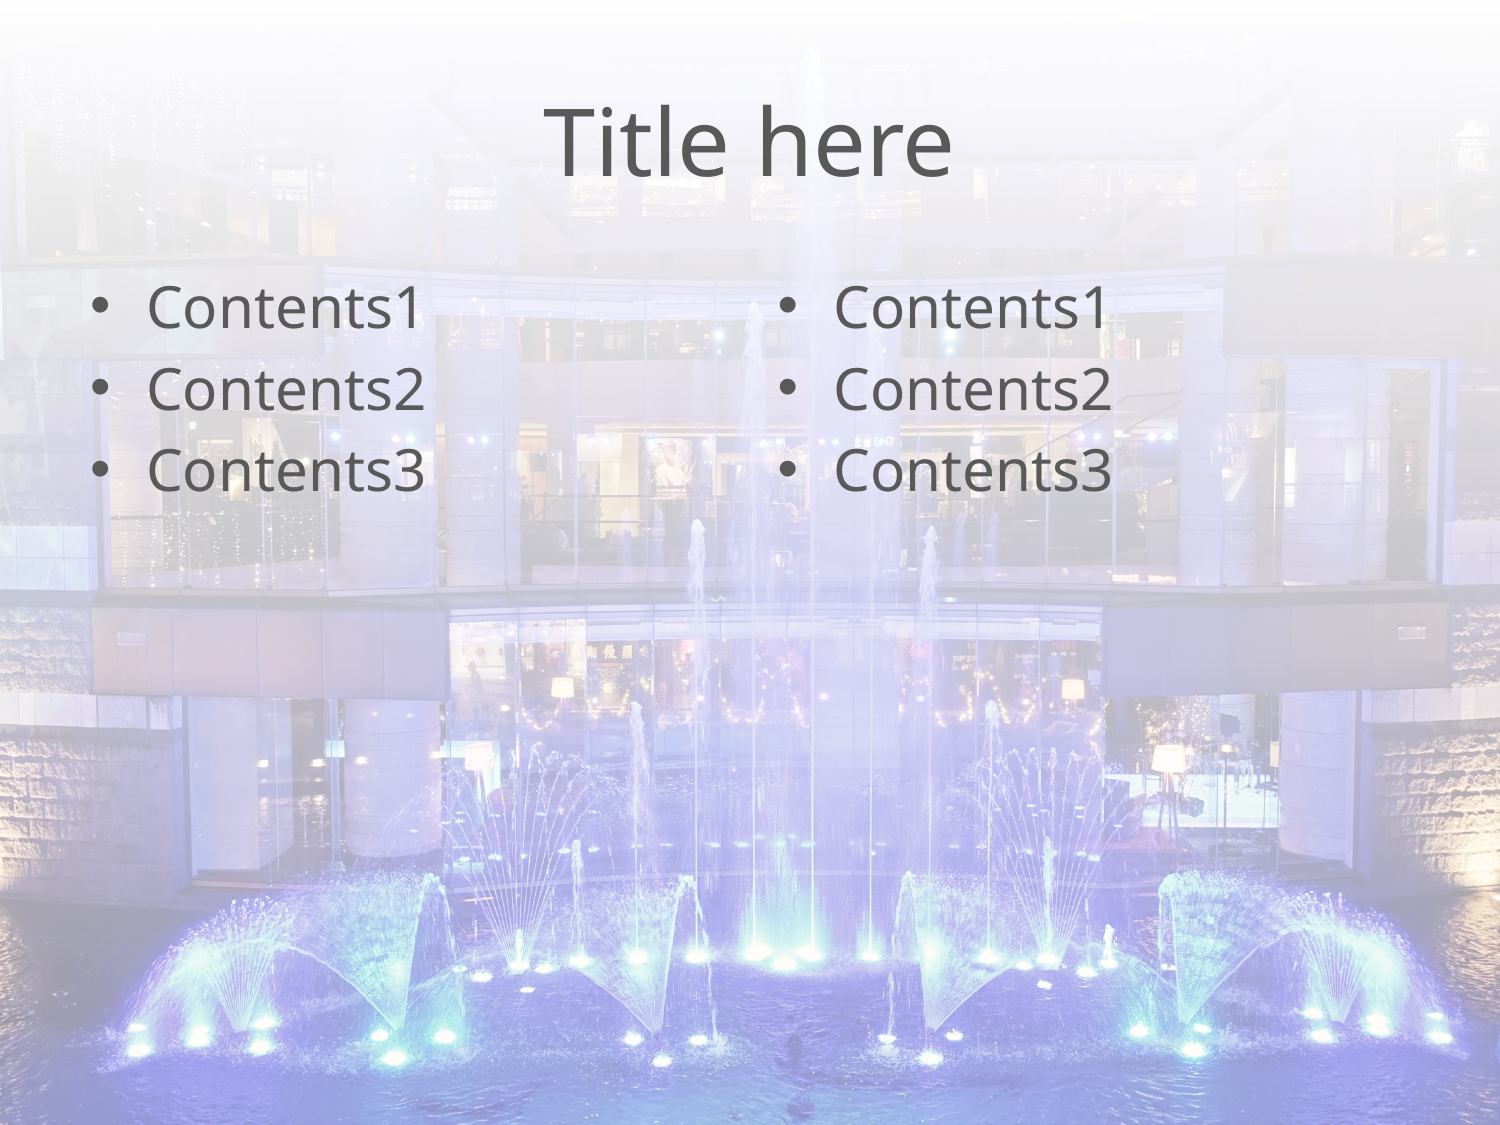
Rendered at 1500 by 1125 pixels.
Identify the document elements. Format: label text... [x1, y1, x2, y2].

list Contents1 Contents2 Contents3 [75, 262, 738, 1005]
text_box [0, 0, 1500, 1125]
list Contents1 Contents2 Contents3 [762, 262, 1425, 1005]
title Title here [75, 45, 1425, 233]
